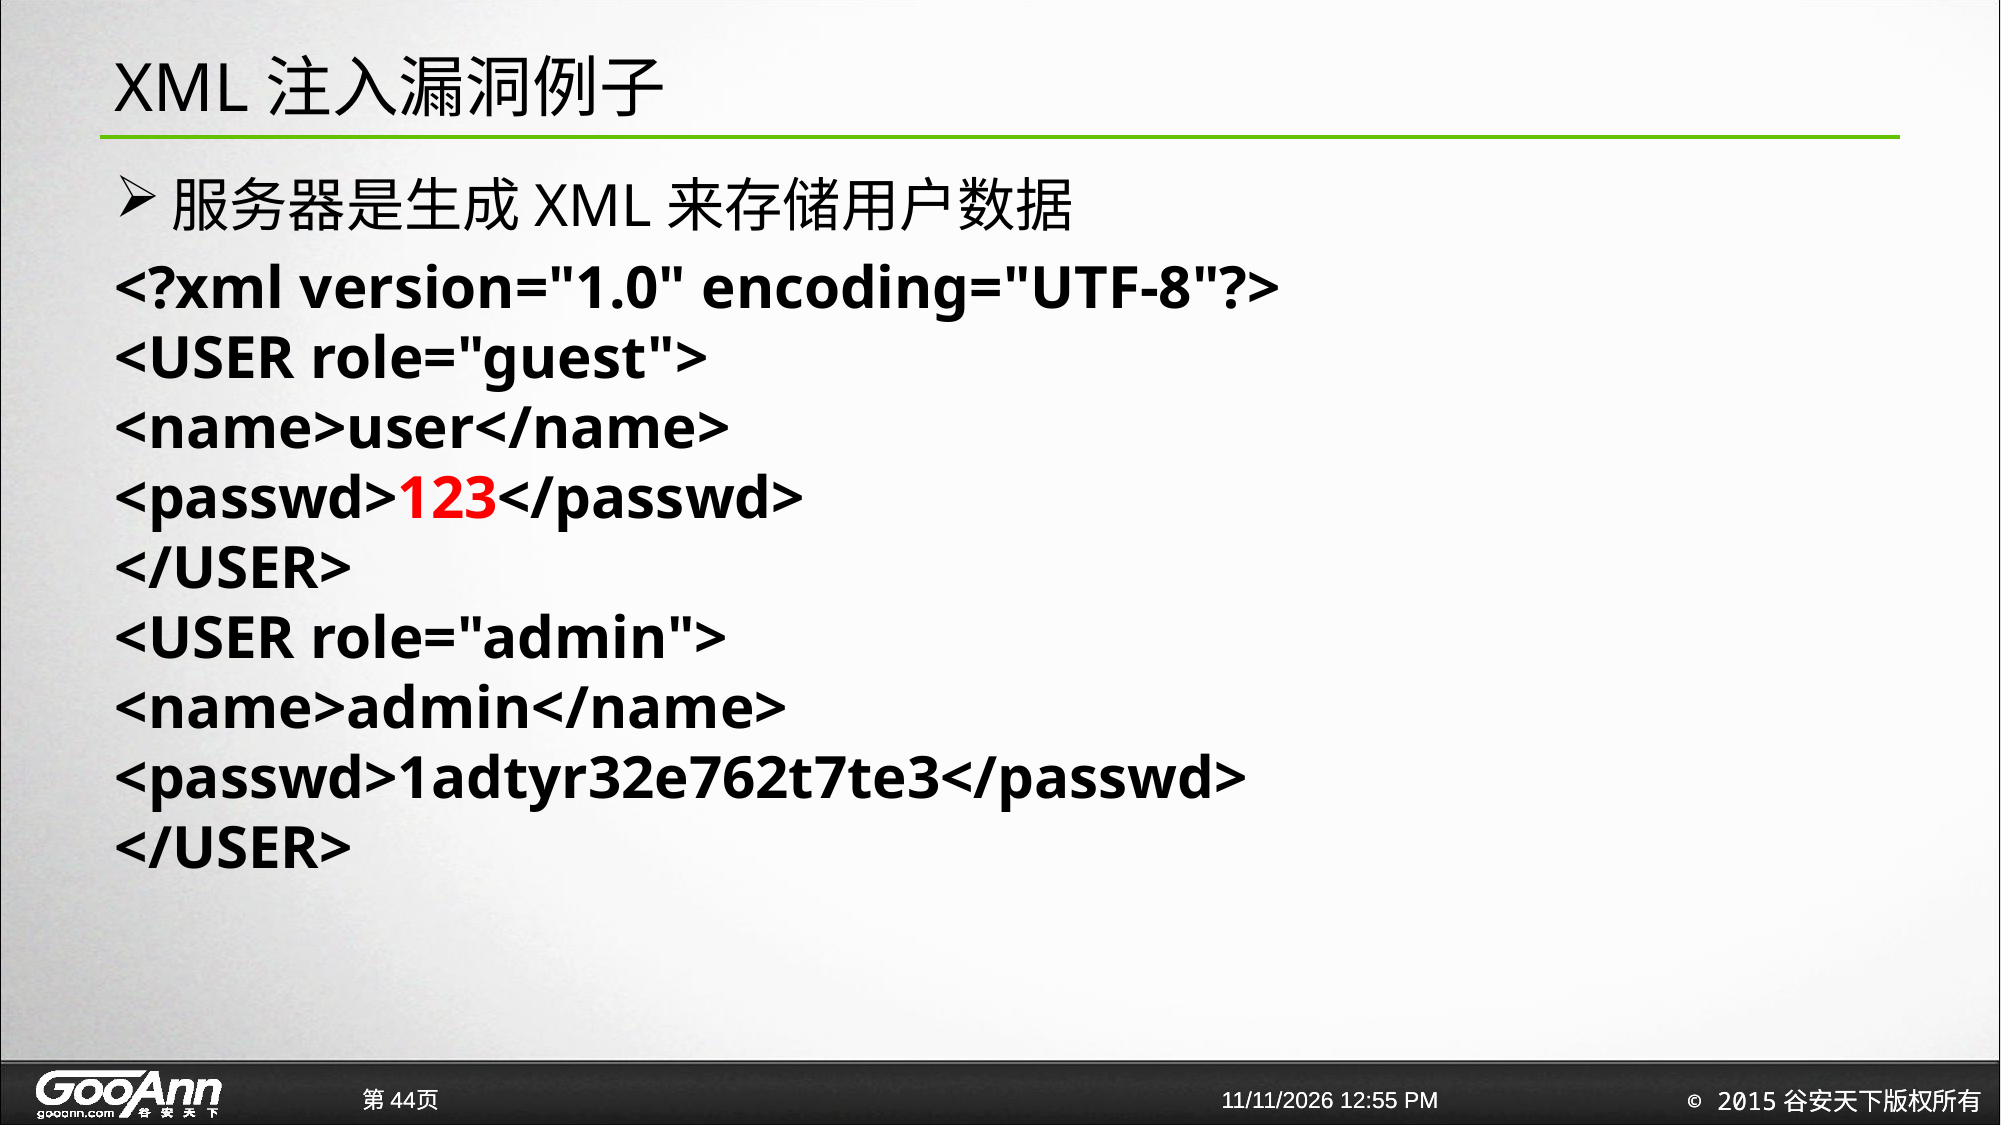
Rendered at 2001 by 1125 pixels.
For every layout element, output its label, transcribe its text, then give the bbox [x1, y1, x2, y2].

title XML注入漏洞例子 [99, 45, 1900, 126]
picture [0, 0, 2001, 1125]
list 服务器是生成XML来存储用户数据 <?xml version="1.0" encoding="UTF-8"?> <USER role="guest"> <name>user</name> <passwd>123</passwd> </USER> <USER role="admin"> <name>admin</name> <passwd>1adtyr32e762t7te3</passwd> </USER> [99, 160, 1900, 1005]
